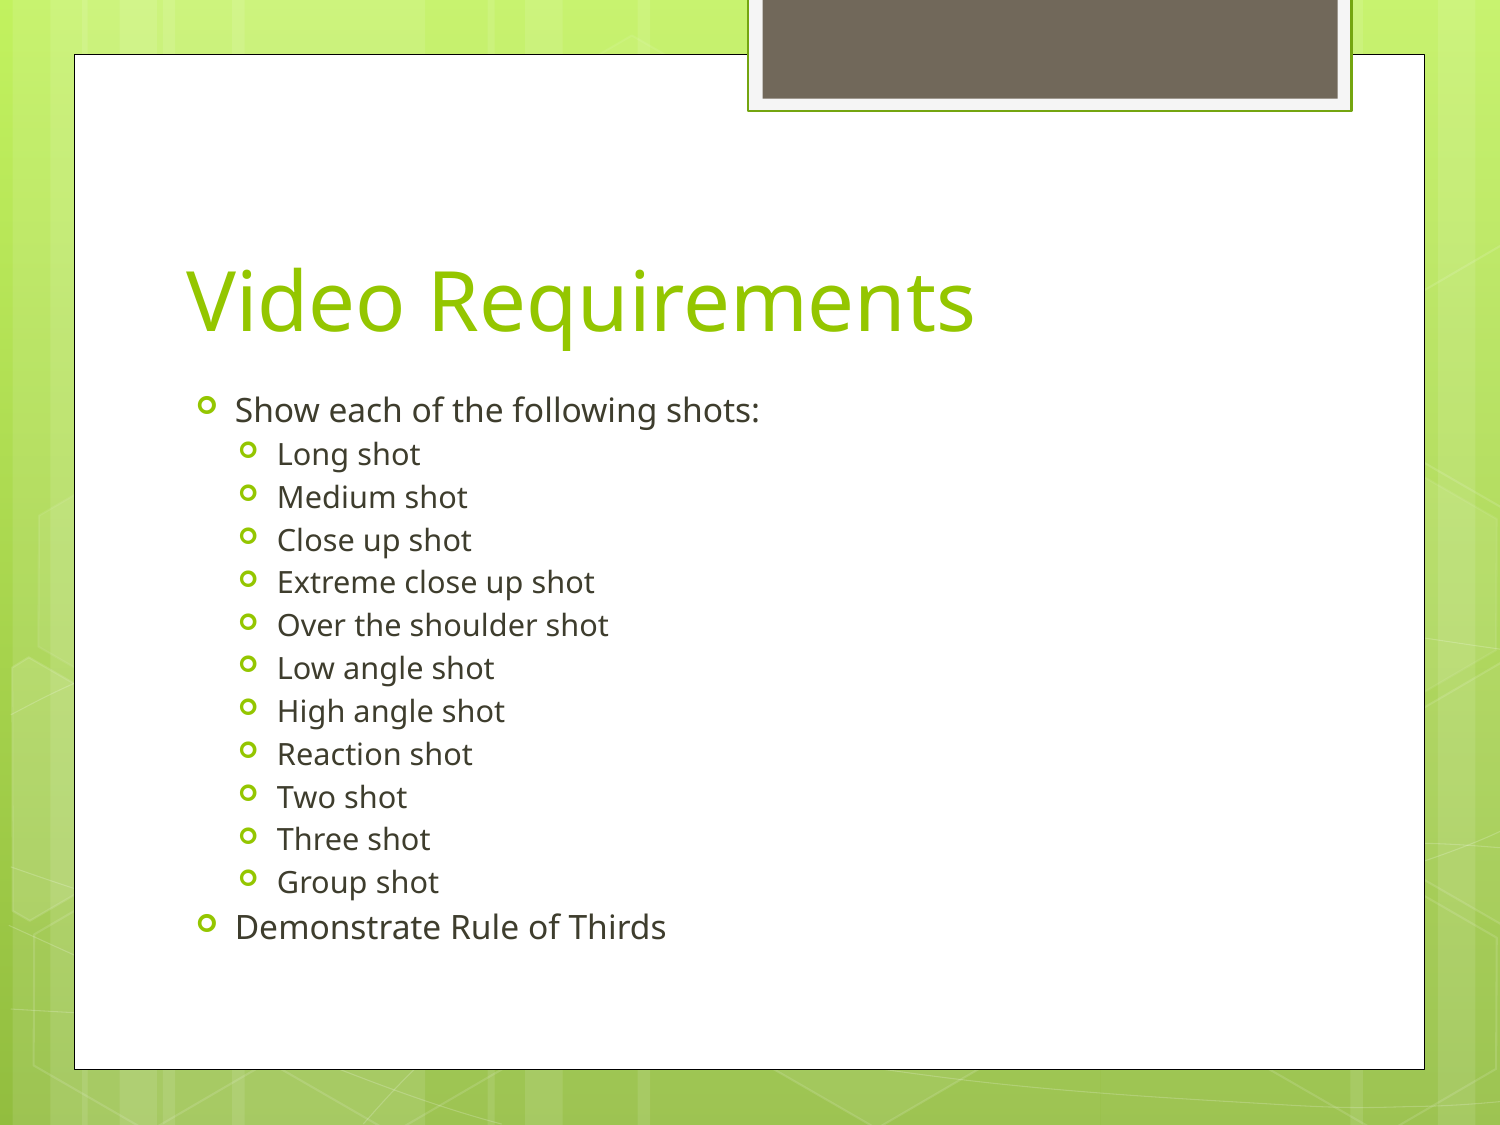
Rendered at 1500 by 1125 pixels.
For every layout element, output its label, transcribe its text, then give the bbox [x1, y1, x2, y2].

list Show each of the following shots: Long shot Medium shot Close up shot Extreme close up shot Over the shoulder shot Low angle shot High angle shot Reaction shot Two shot Three shot Group shot Demonstrate Rule of Thirds [171, 381, 1283, 957]
title Video Requirements [171, 168, 1324, 357]
